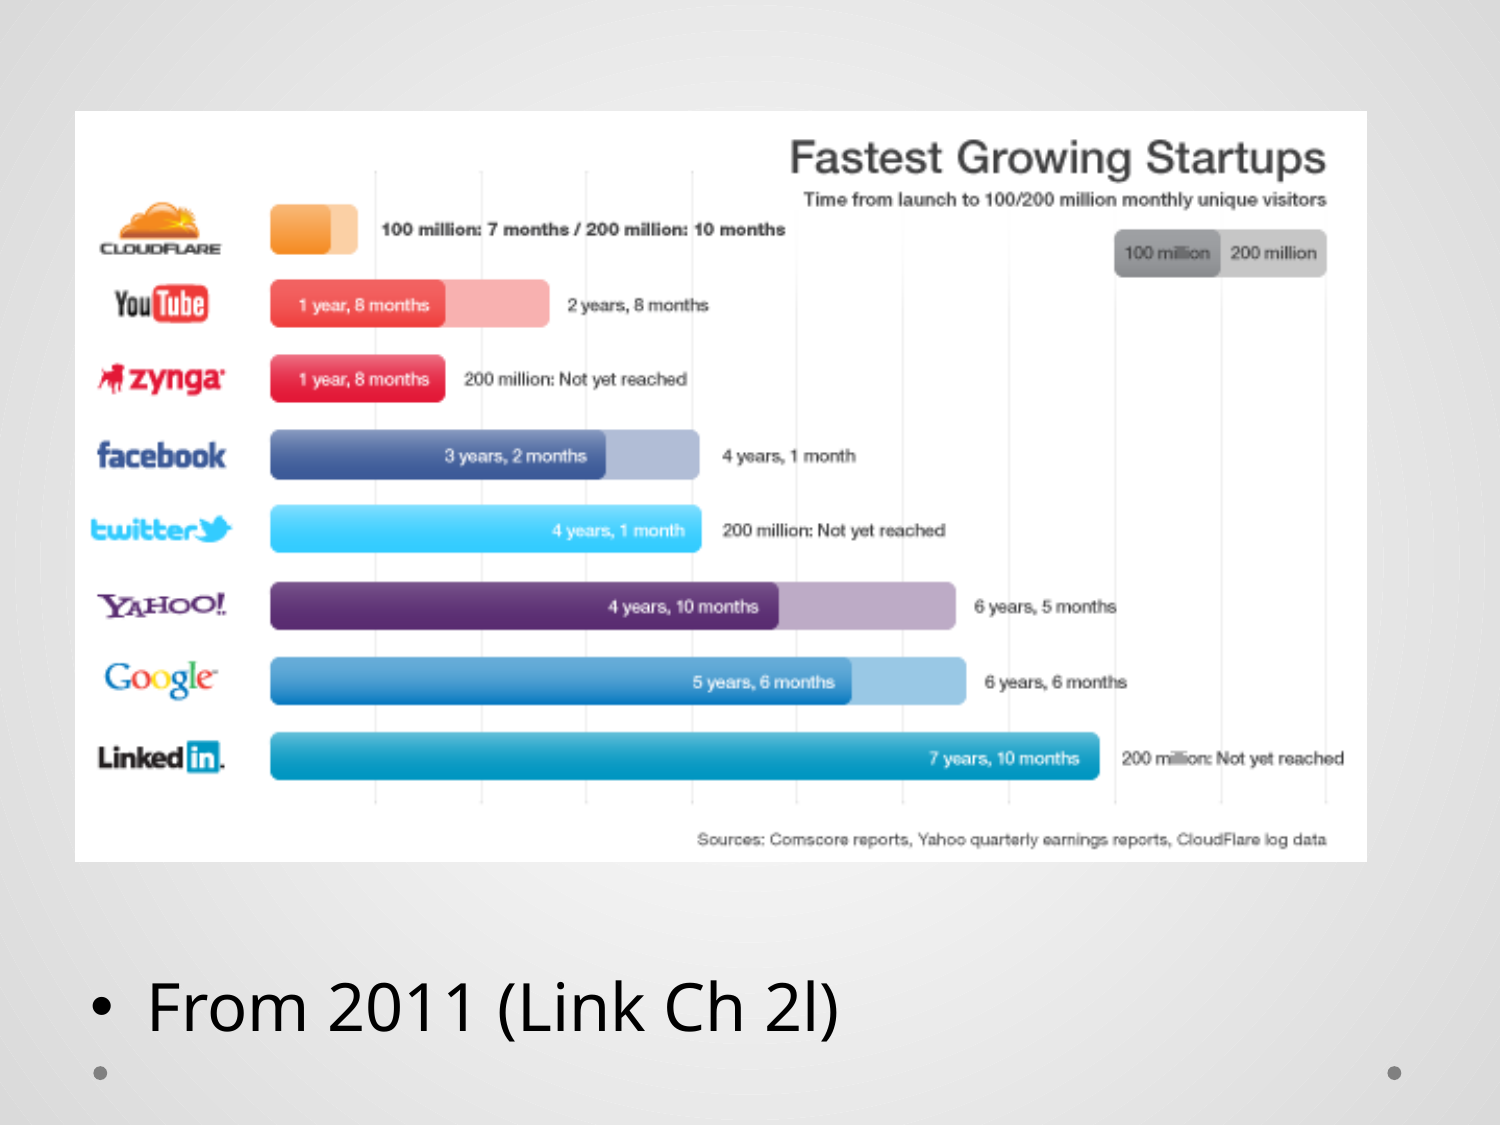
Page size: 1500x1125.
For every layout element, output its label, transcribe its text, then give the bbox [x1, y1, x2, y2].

list From 2011 (Link Ch 2l) [75, 957, 1425, 1053]
picture [74, 111, 1367, 862]
